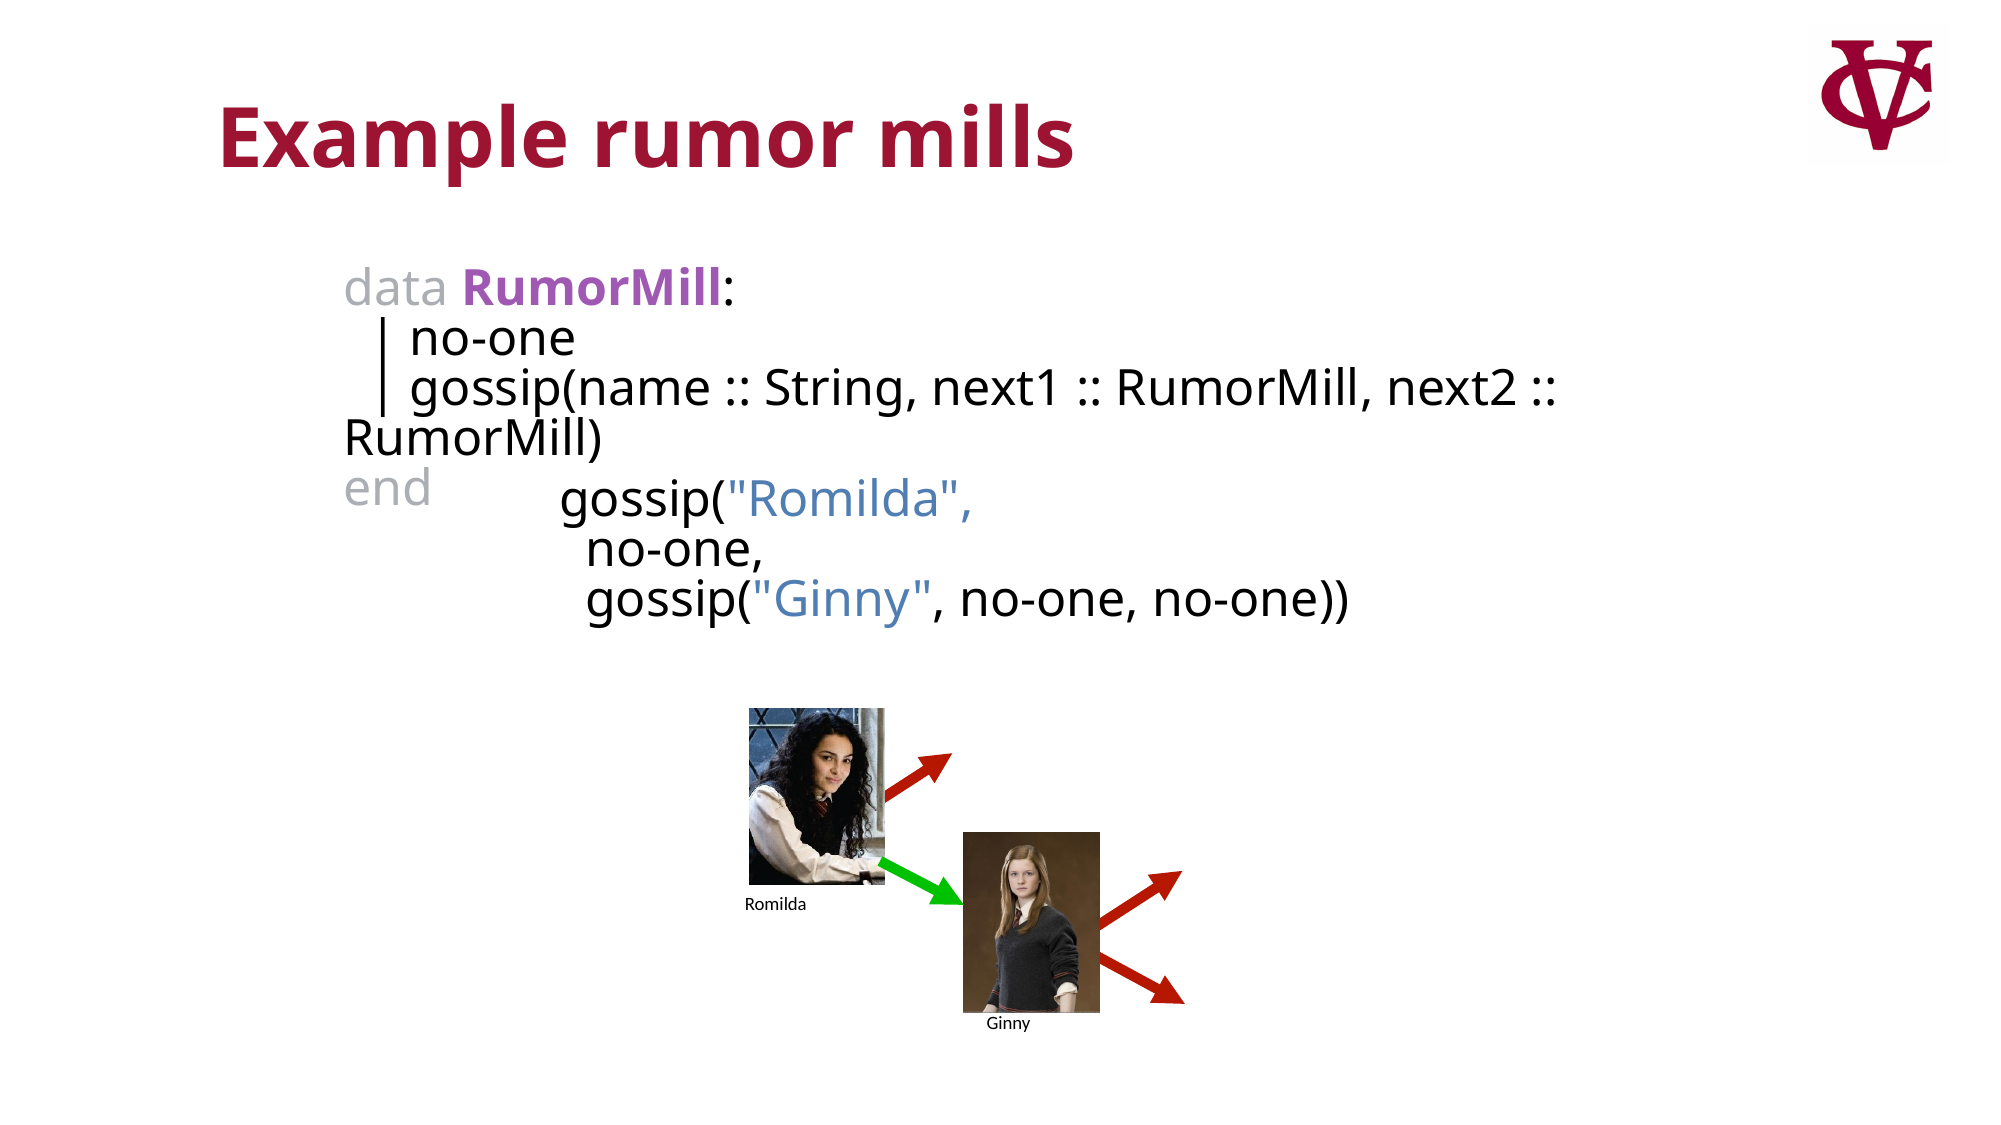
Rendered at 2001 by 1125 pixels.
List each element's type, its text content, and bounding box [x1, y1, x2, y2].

text_box [1100, 870, 1183, 925]
text_box [885, 753, 953, 797]
text_box [1100, 957, 1185, 1004]
picture [1809, 24, 1949, 164]
title Example rumor mills [201, 30, 1799, 250]
picture [749, 708, 885, 885]
picture [963, 832, 1100, 1013]
text_box Ginny [971, 1013, 1046, 1041]
text_box gossip("Romilda", no-one, gossip("Ginny", no-one, no-one)) [544, 468, 1365, 634]
text_box data RumorMill: | no-one | gossip(name :: String, next1 :: RumorMill, next2 :: RumorMill) end [328, 257, 1671, 523]
text_box Romilda [730, 884, 822, 922]
text_box [885, 863, 963, 905]
